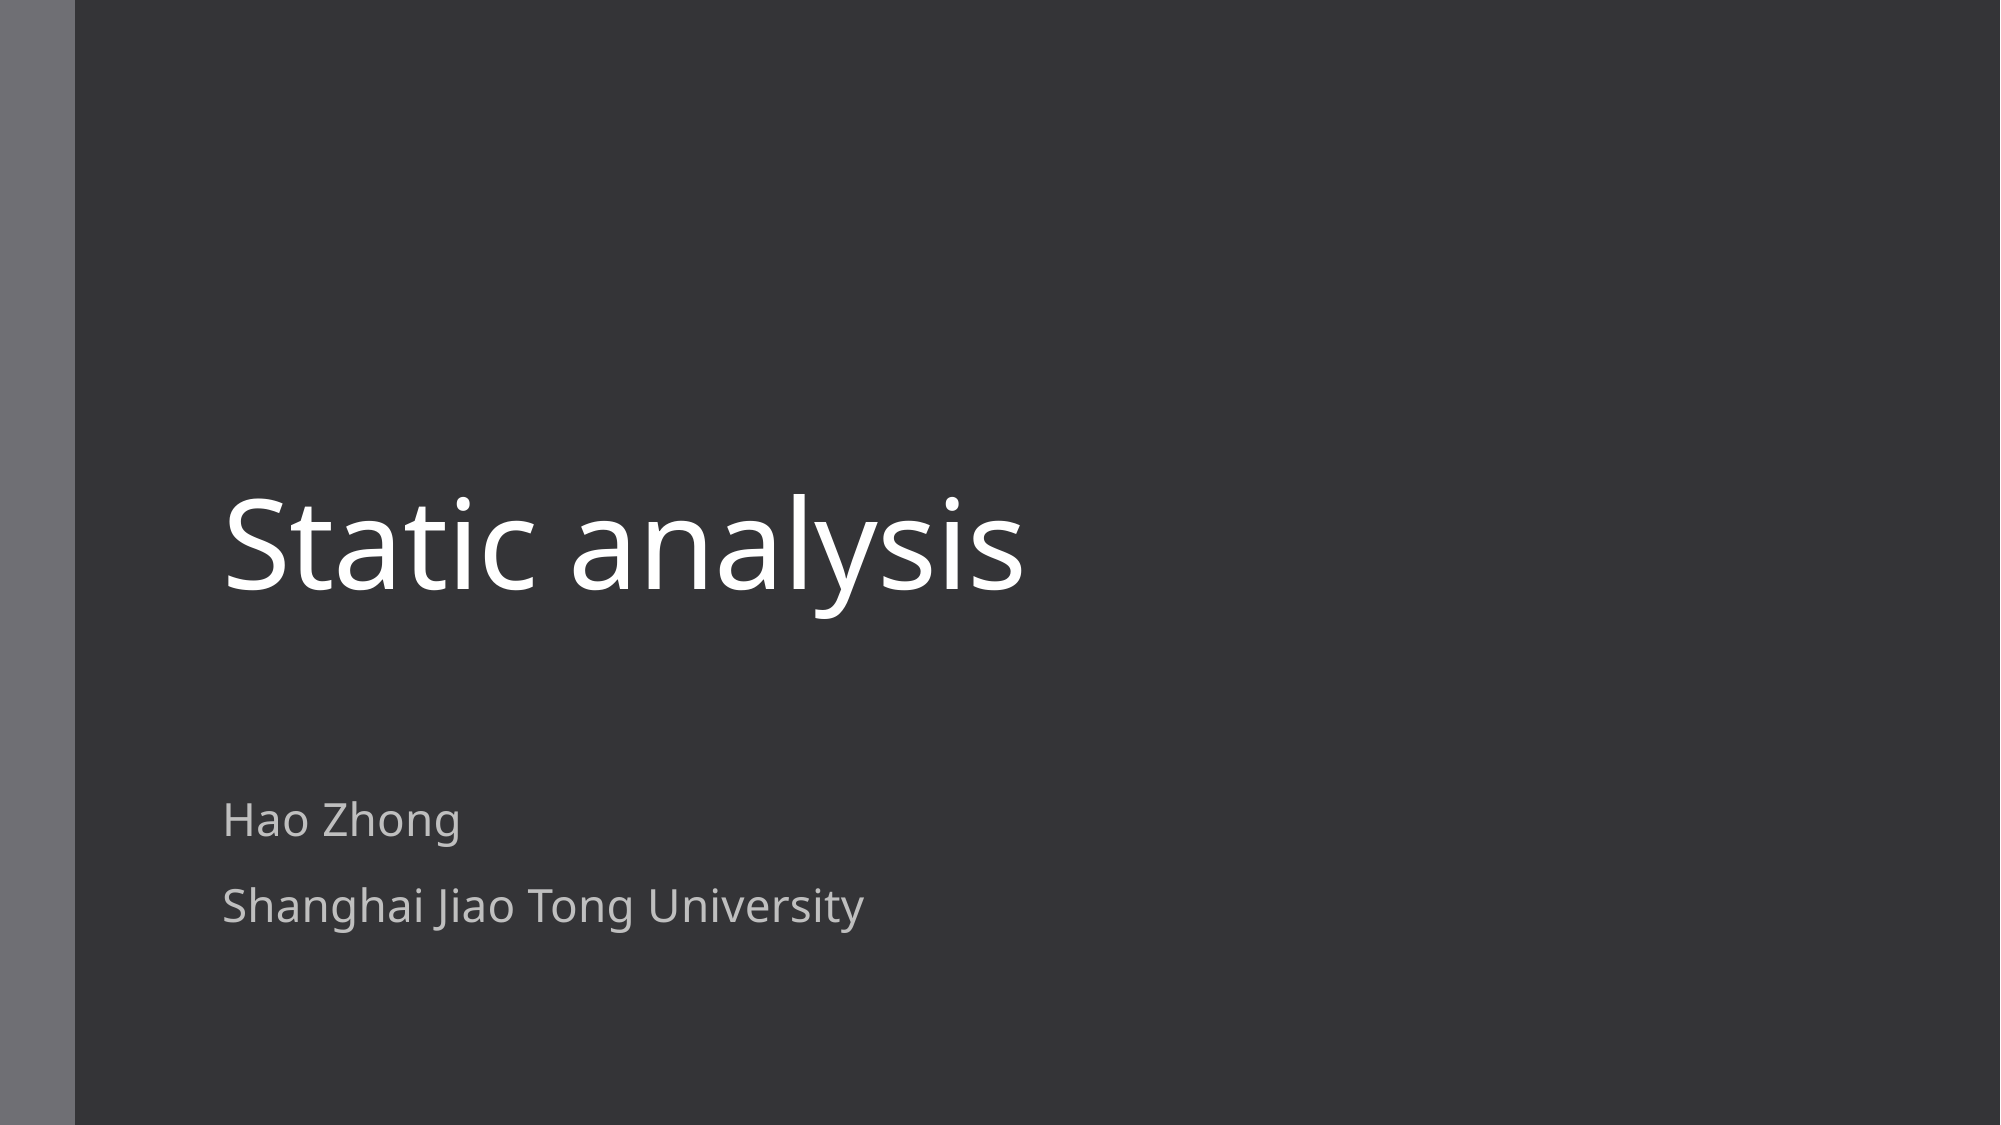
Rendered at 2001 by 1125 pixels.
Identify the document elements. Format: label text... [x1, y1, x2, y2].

title Static analysis [206, 124, 2000, 623]
subtitle Hao Zhong Shanghai Jiao Tong University [206, 787, 1752, 1065]
